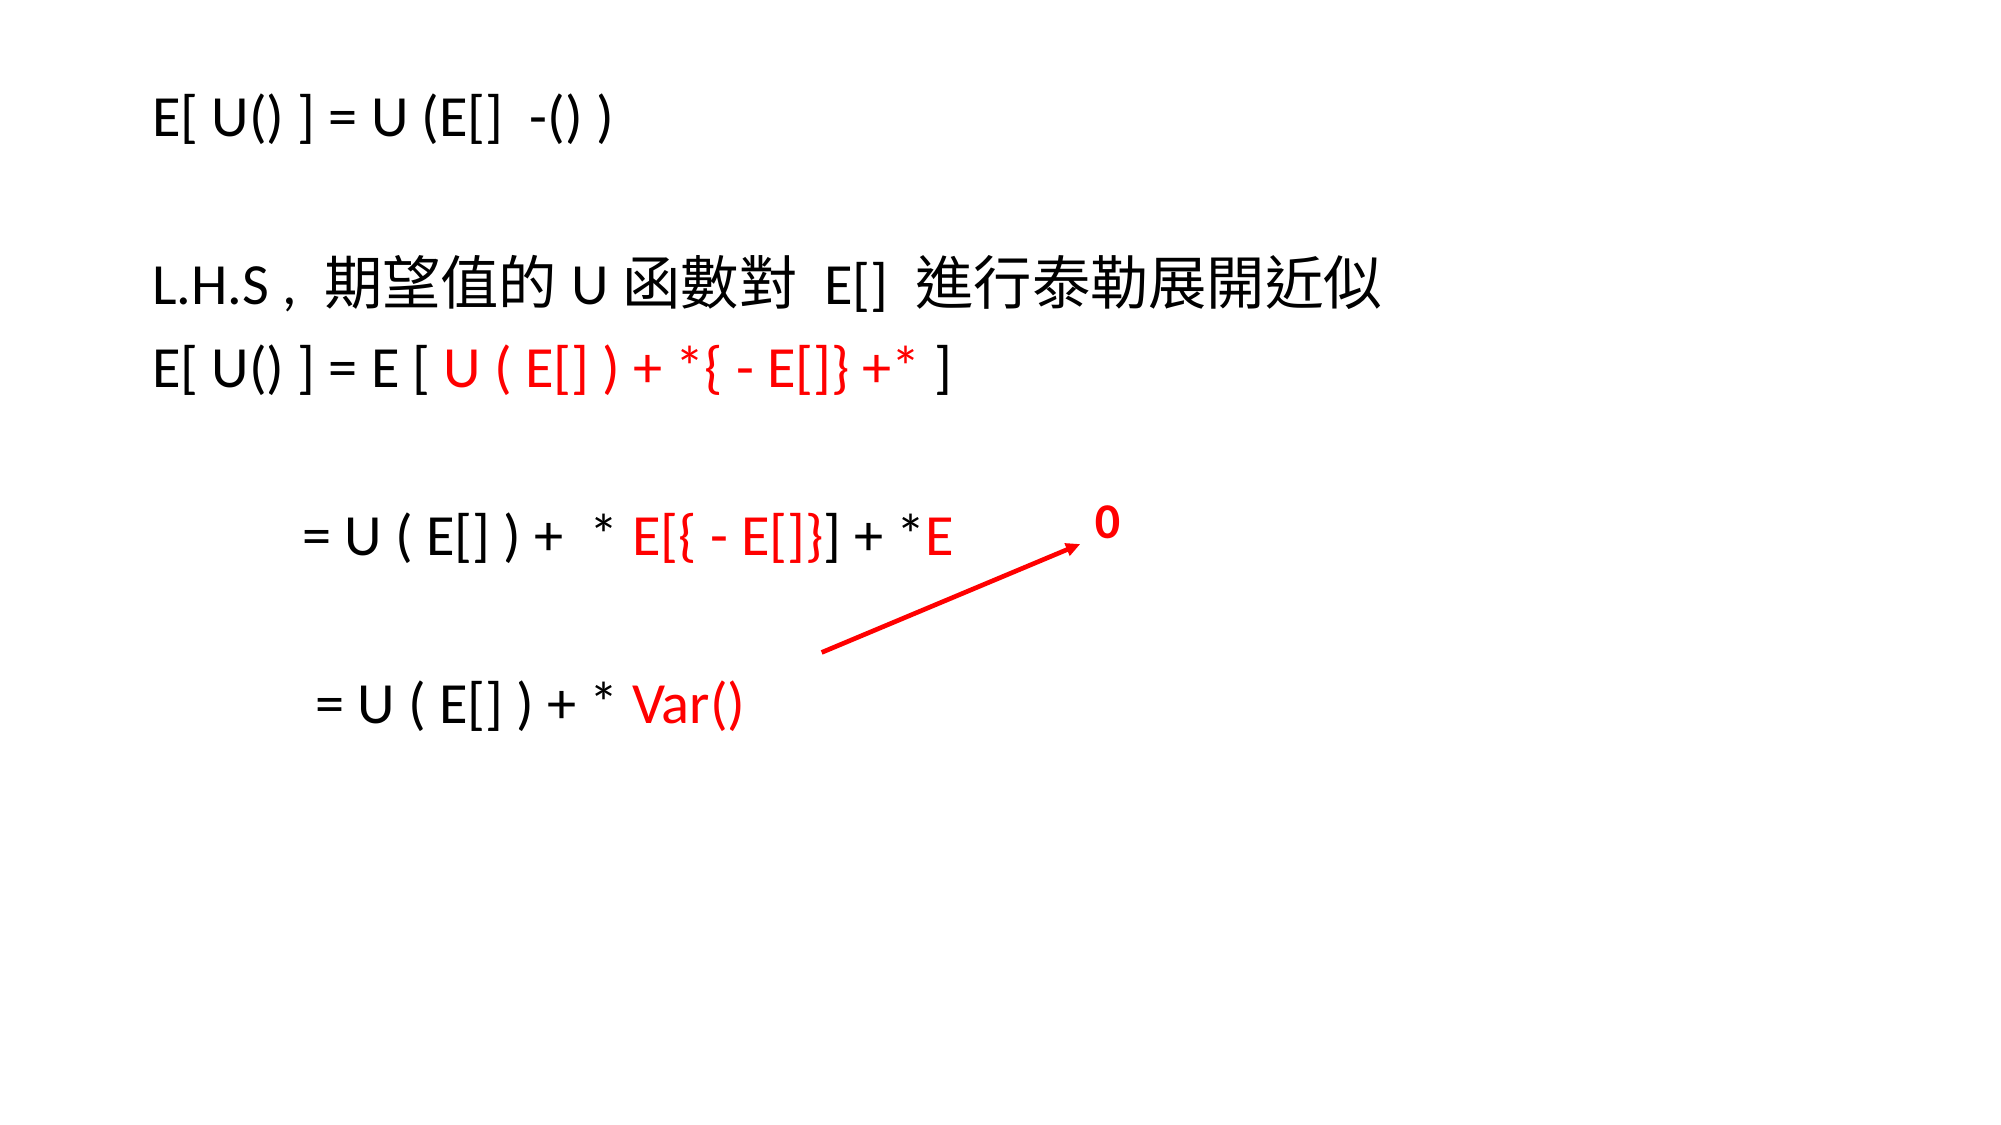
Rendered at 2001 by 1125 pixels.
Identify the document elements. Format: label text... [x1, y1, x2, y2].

text_box 0 [1080, 480, 1187, 556]
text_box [821, 544, 1080, 653]
